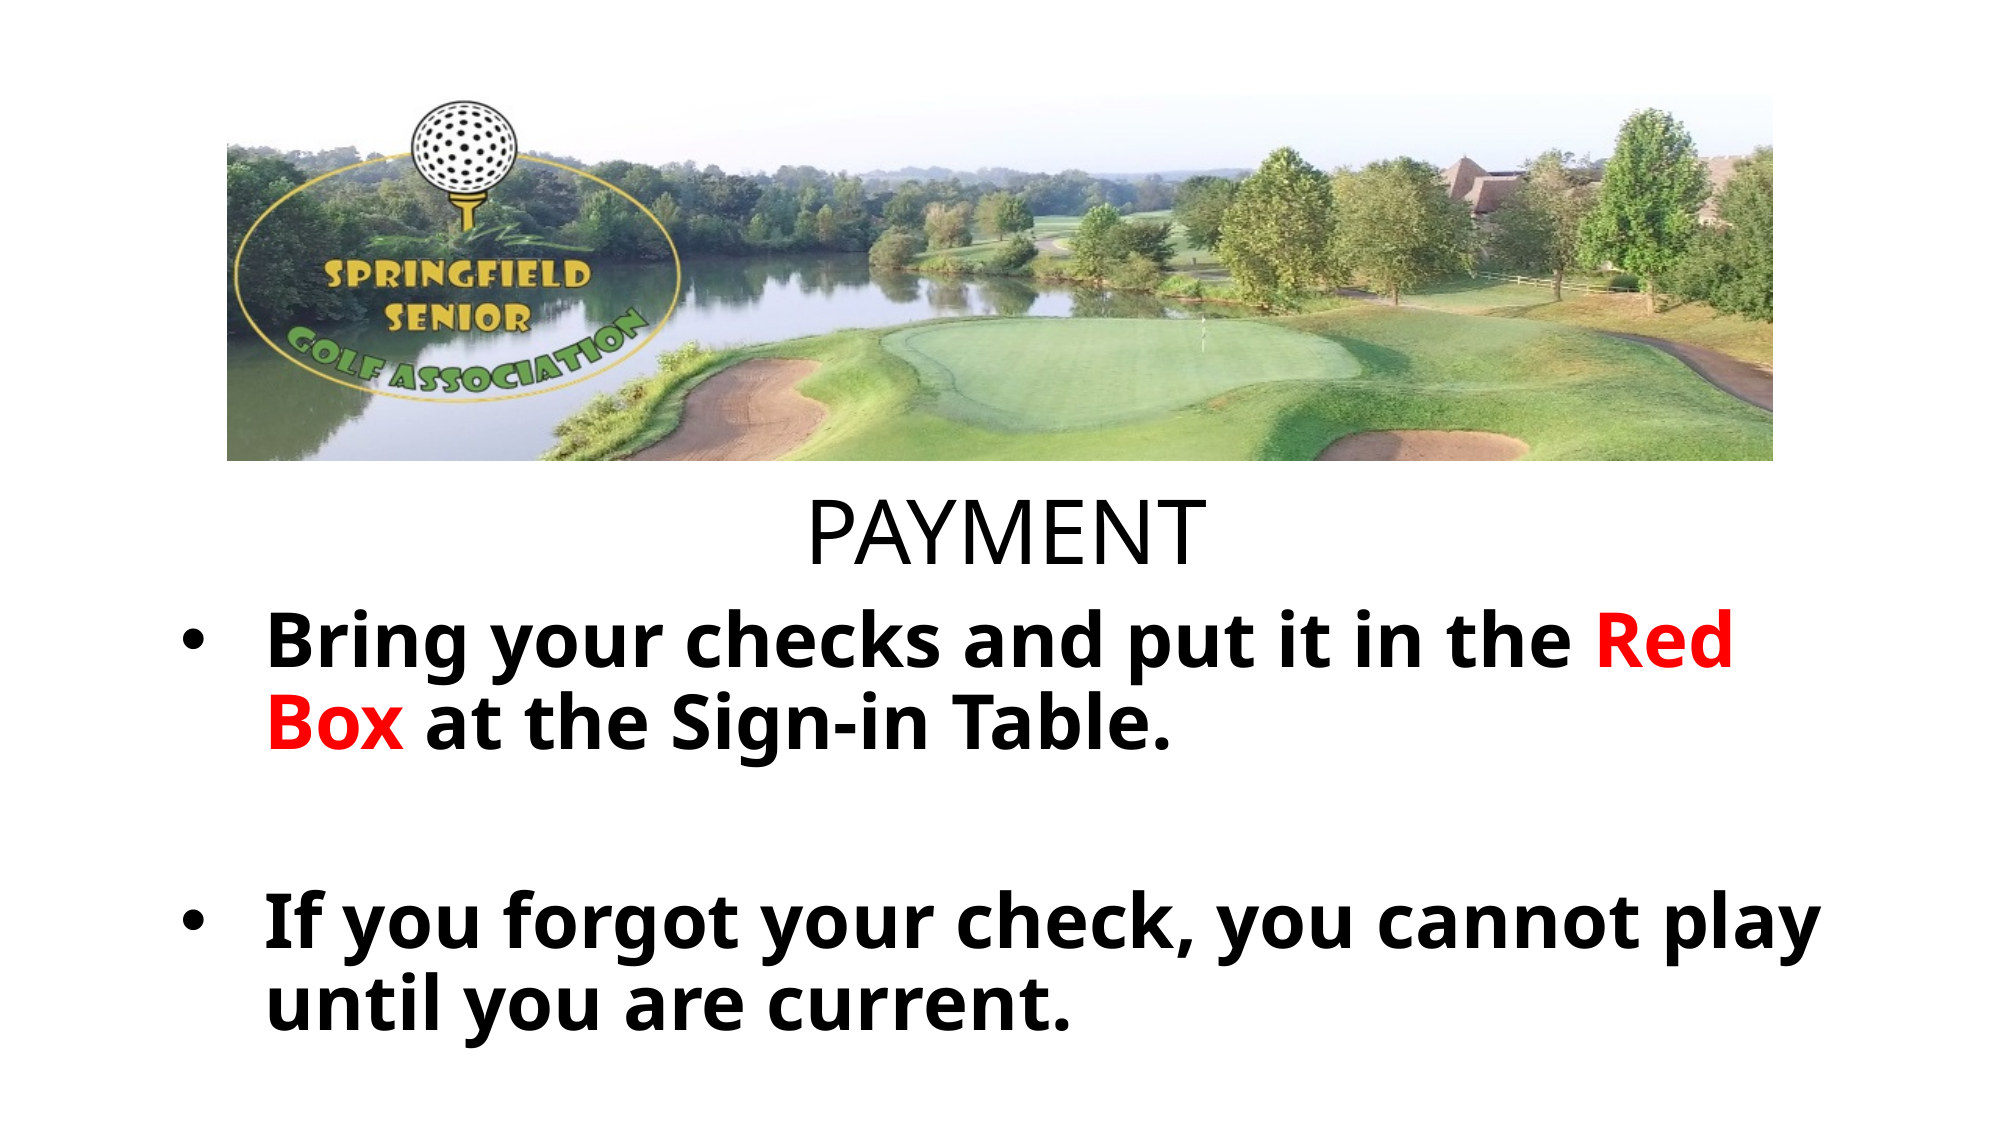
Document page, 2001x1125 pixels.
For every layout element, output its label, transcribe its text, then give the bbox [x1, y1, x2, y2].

subtitle PAYMENT Bring your checks and put it in the Red Box at the Sign-in Table. If you forgot your check, you cannot play until you are current. [165, 479, 1848, 1059]
picture [226, 95, 1774, 462]
